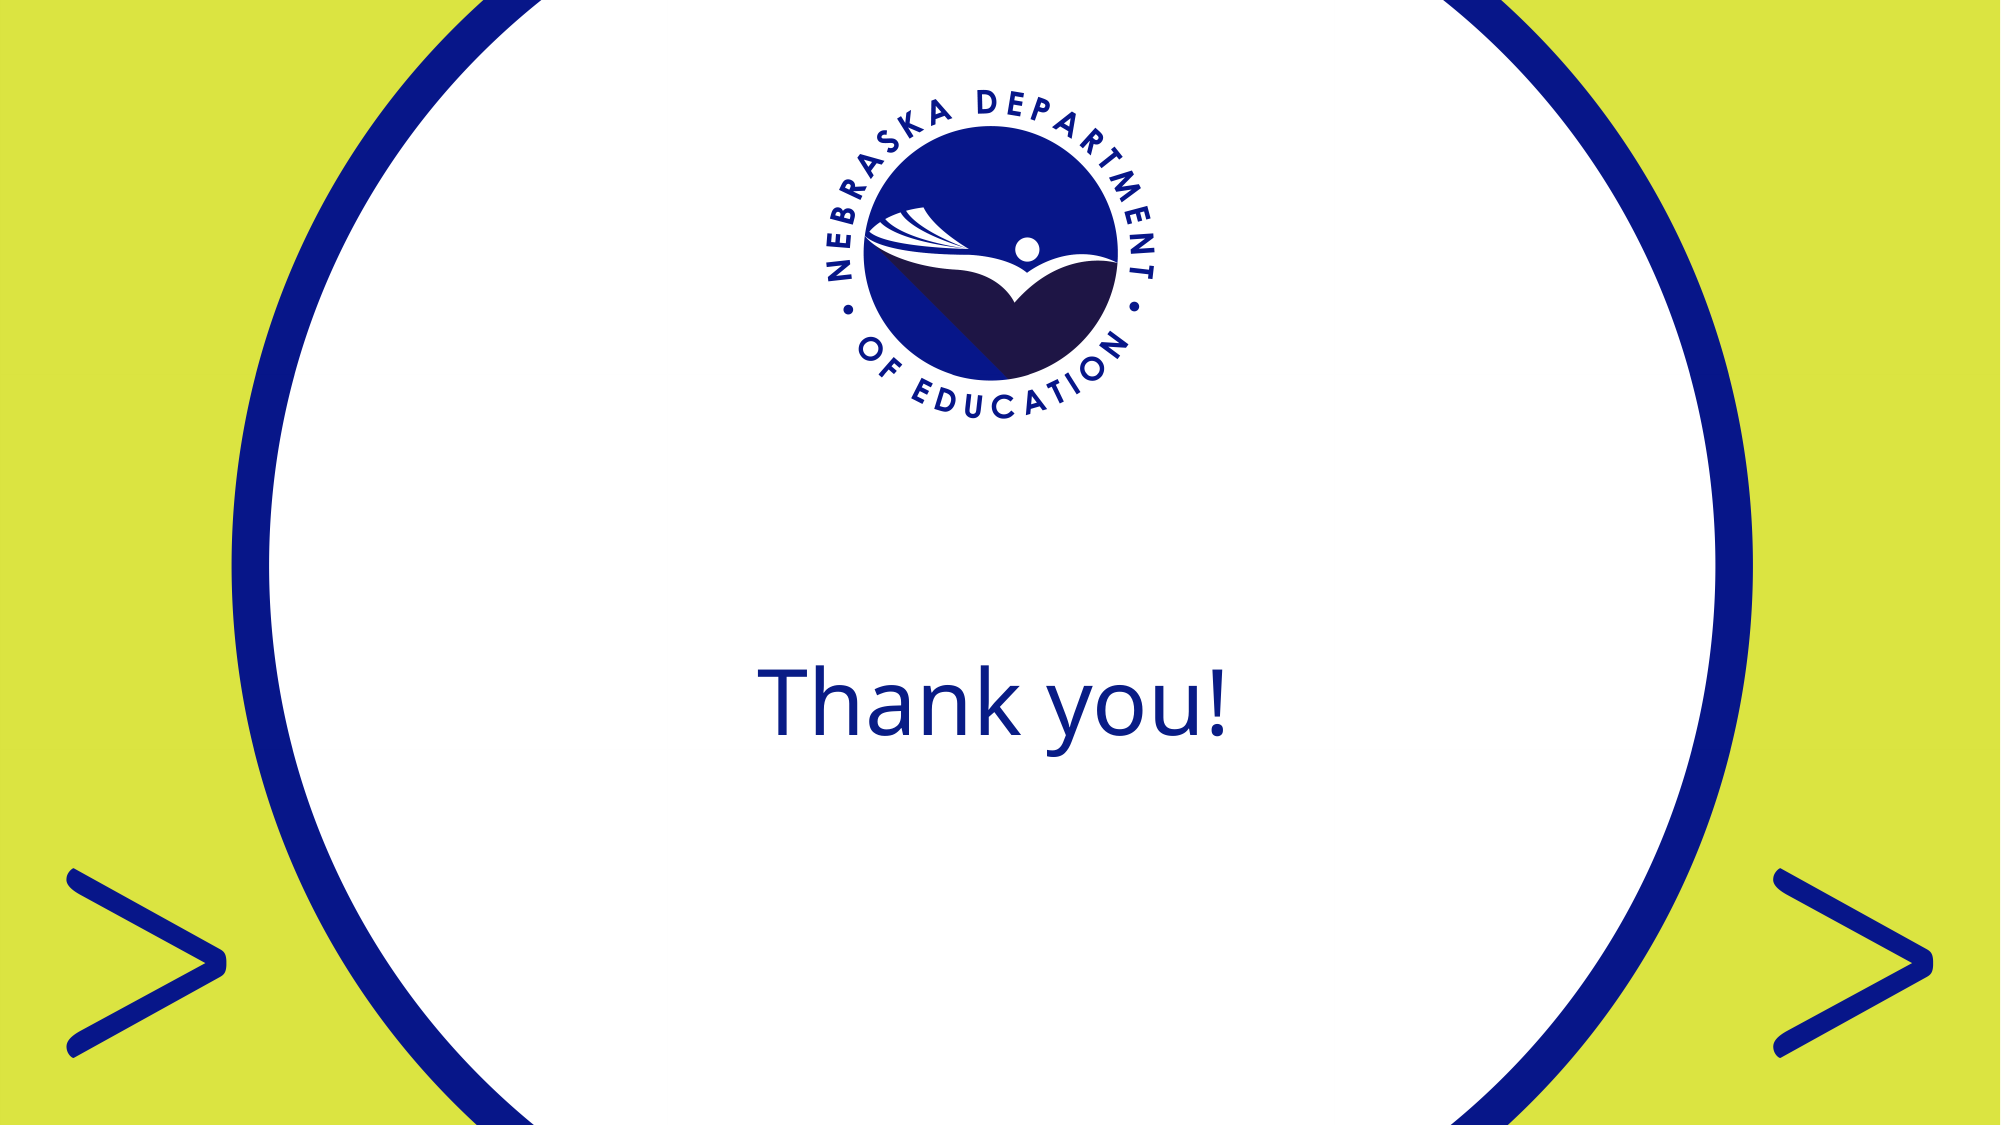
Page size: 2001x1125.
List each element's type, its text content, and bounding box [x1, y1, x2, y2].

title Thank you! [314, 597, 1674, 815]
picture [0, 0, 2001, 1125]
